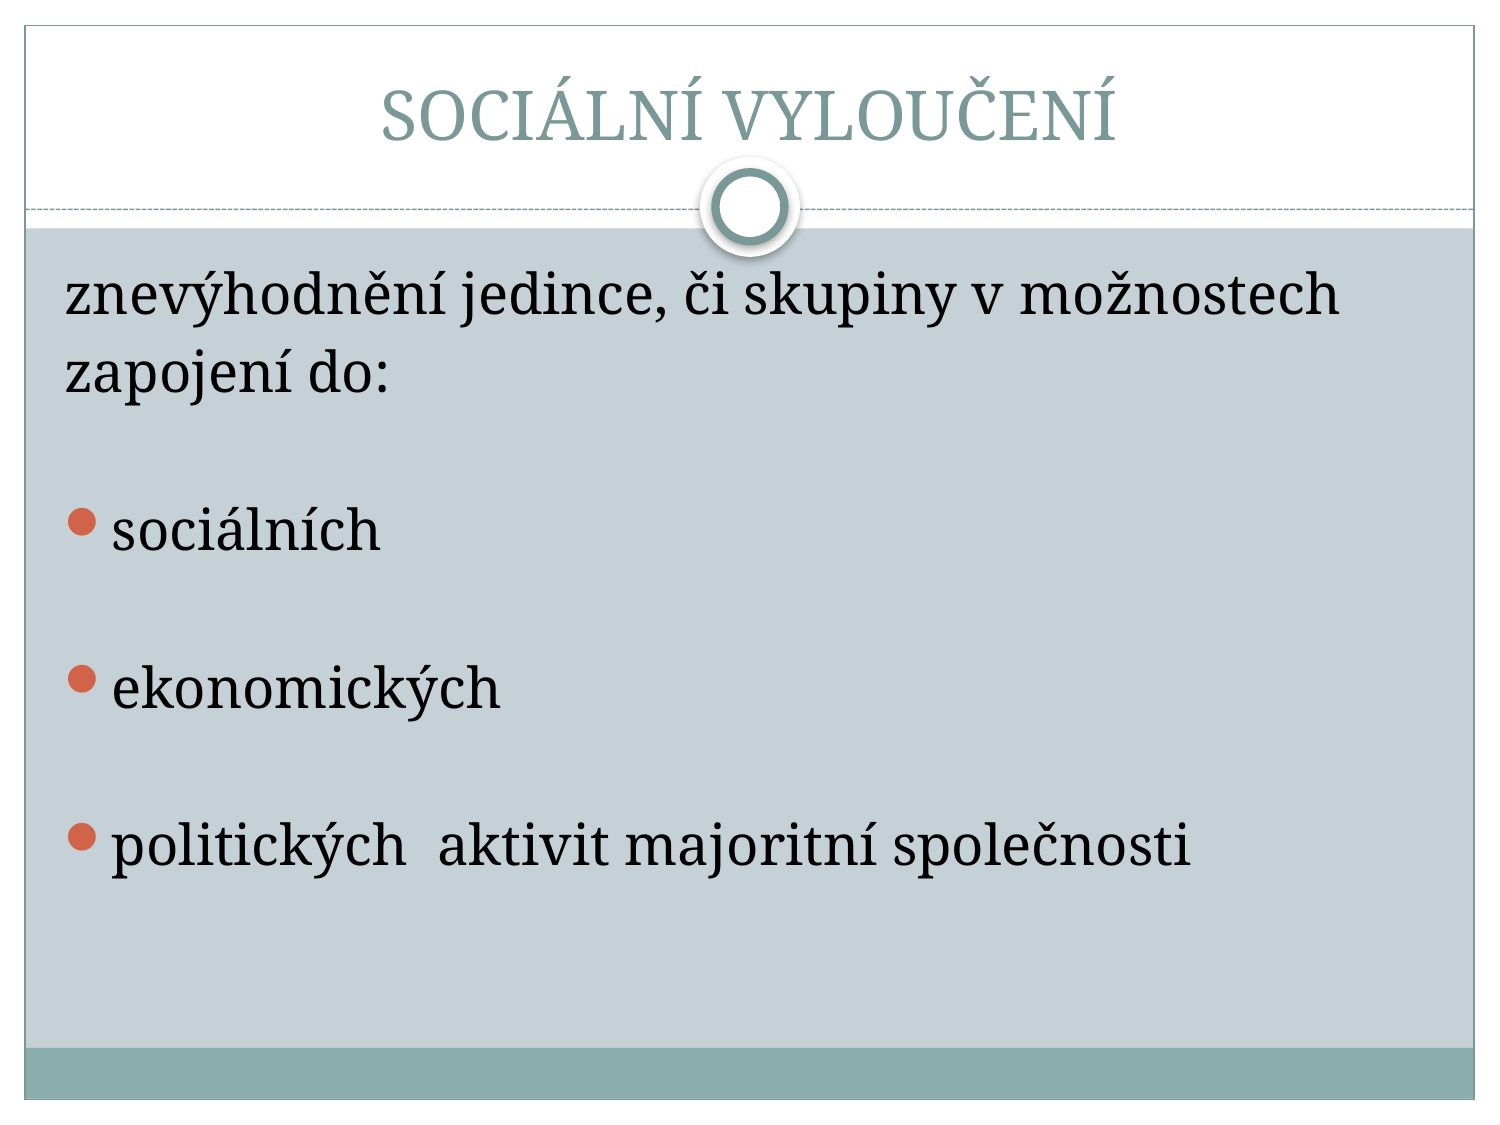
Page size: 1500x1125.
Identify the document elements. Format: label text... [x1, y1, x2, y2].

title SOCIÁLNÍ VYLOUČENÍ [49, 37, 1450, 162]
list znevýhodnění jedince, či skupiny v možnostech zapojení do: sociálních ekonomických politických aktivit majoritní společnosti [49, 250, 1445, 1001]
